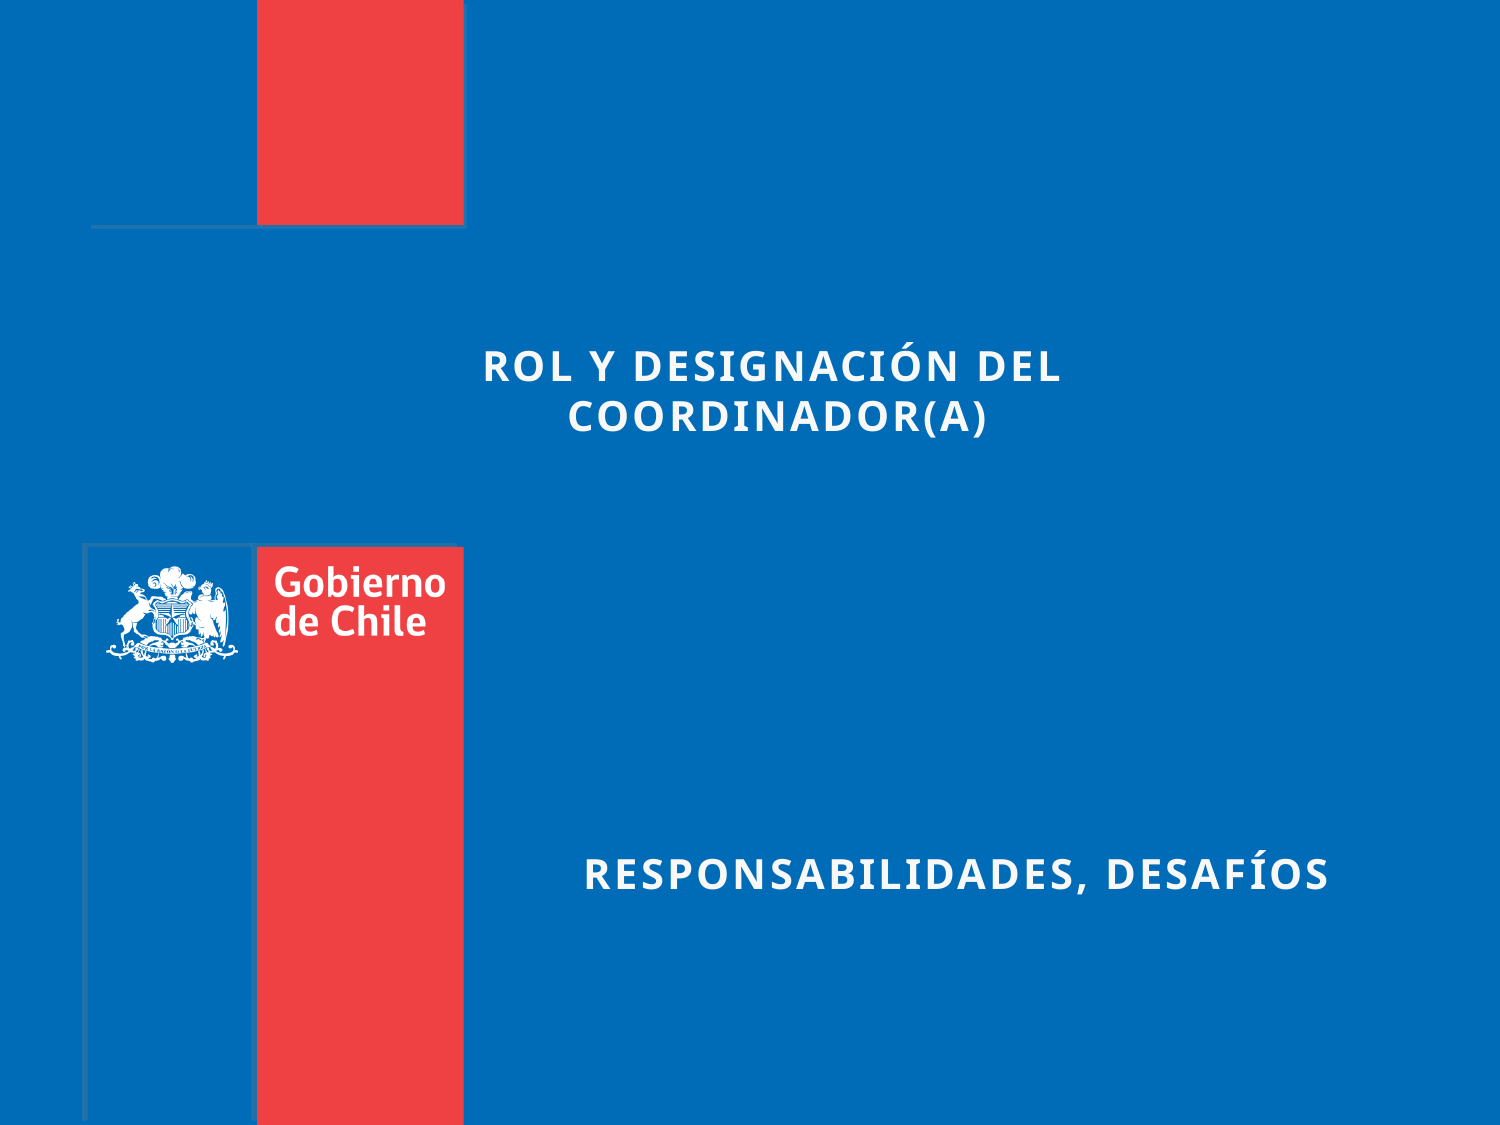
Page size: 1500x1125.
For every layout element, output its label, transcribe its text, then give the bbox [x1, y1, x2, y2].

picture [275, 575, 445, 636]
picture [106, 566, 238, 663]
text_box ROL Y DESIGNACIÓN DEL COORDINADOR(A) [110, 302, 1447, 575]
title RESPONSABILIDADES, DESAFÍOS [478, 810, 1436, 917]
